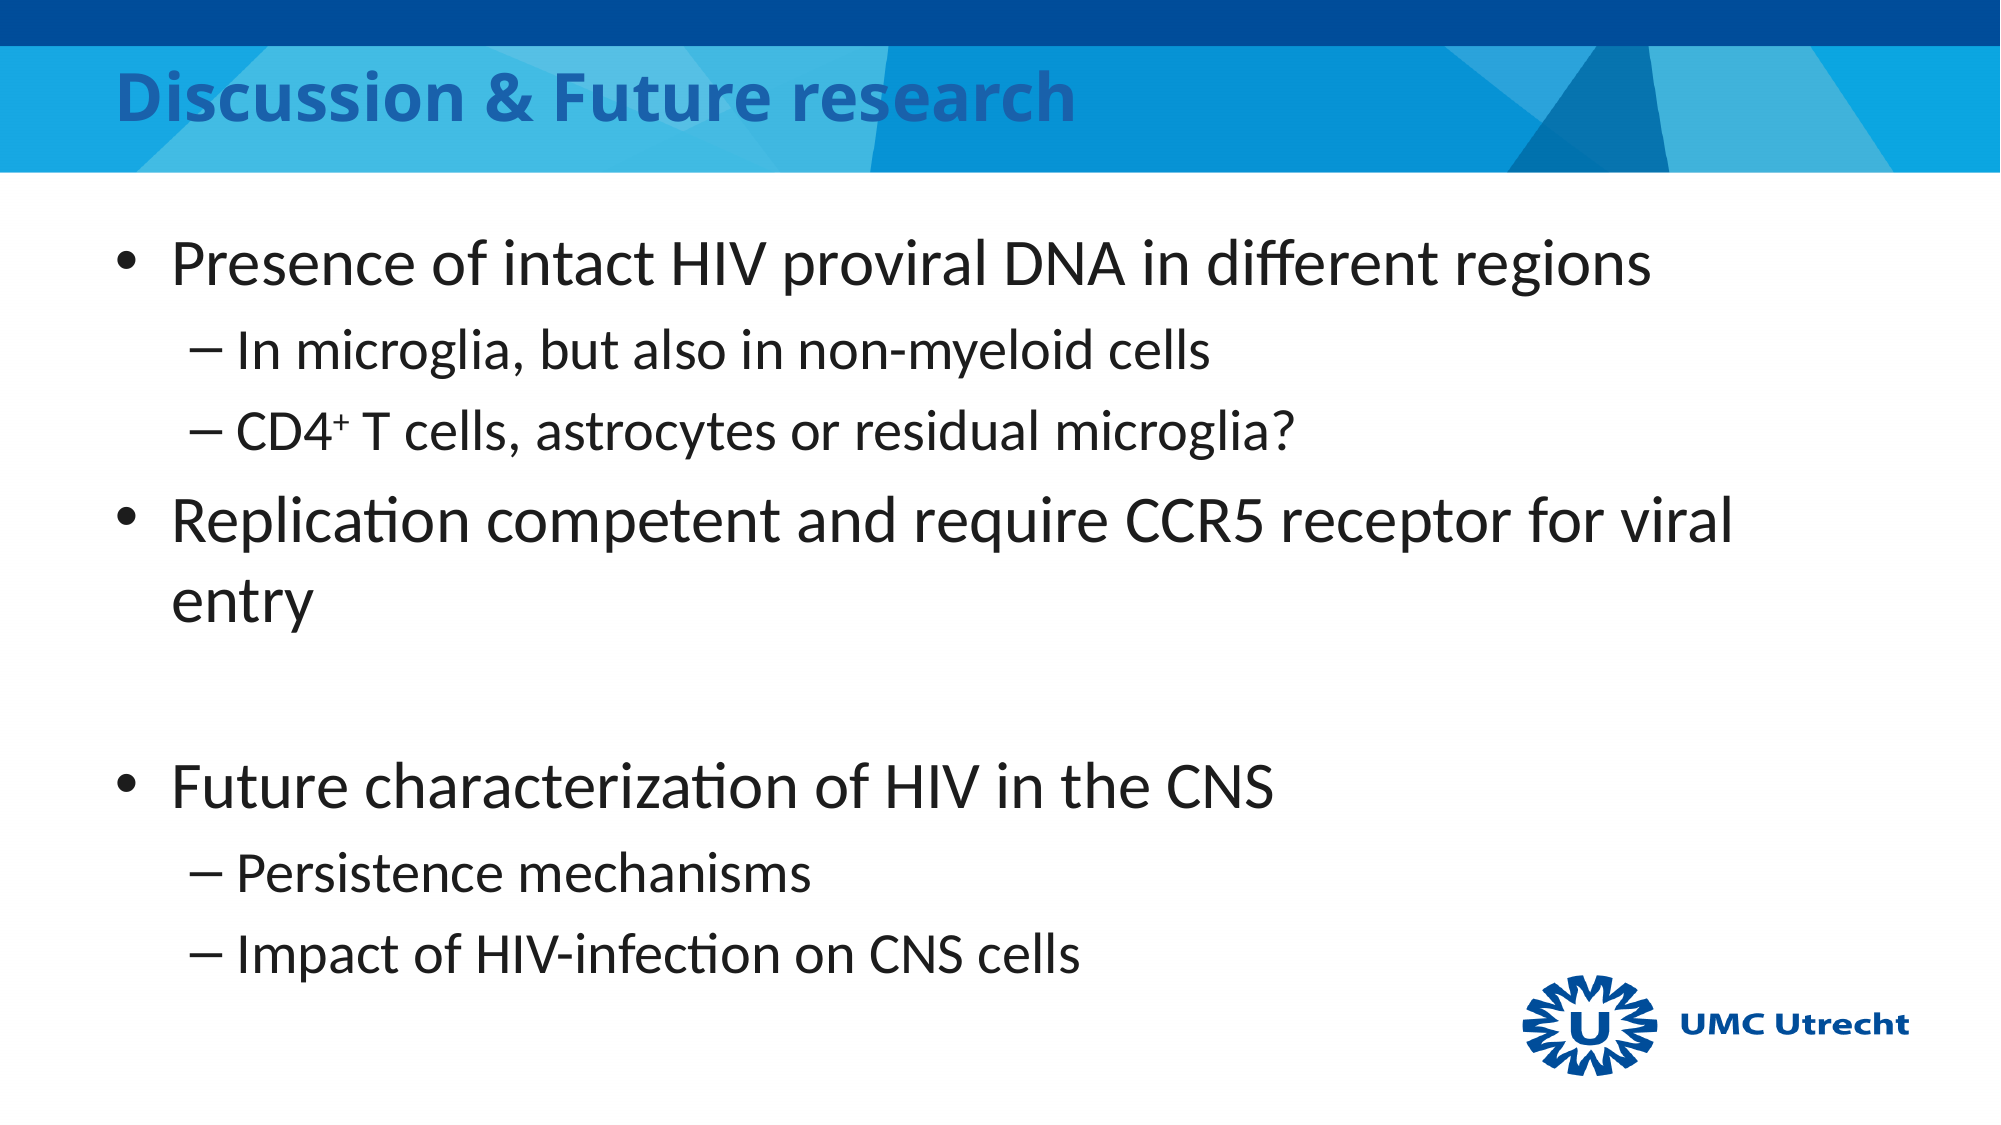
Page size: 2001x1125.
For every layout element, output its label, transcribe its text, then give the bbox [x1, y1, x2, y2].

title Discussion & Future research [99, 47, 1695, 273]
list Presence of intact HIV proviral DNA in different regions In microglia, but also in non-myeloid cells CD4+ T cells, astrocytes or residual microglia? Replication competent and require CCR5 receptor for viral entry Future characterization of HIV in the CNS Persistence mechanisms Impact of HIV-infection on CNS cells [99, 211, 1767, 930]
picture [0, 0, 2000, 1125]
